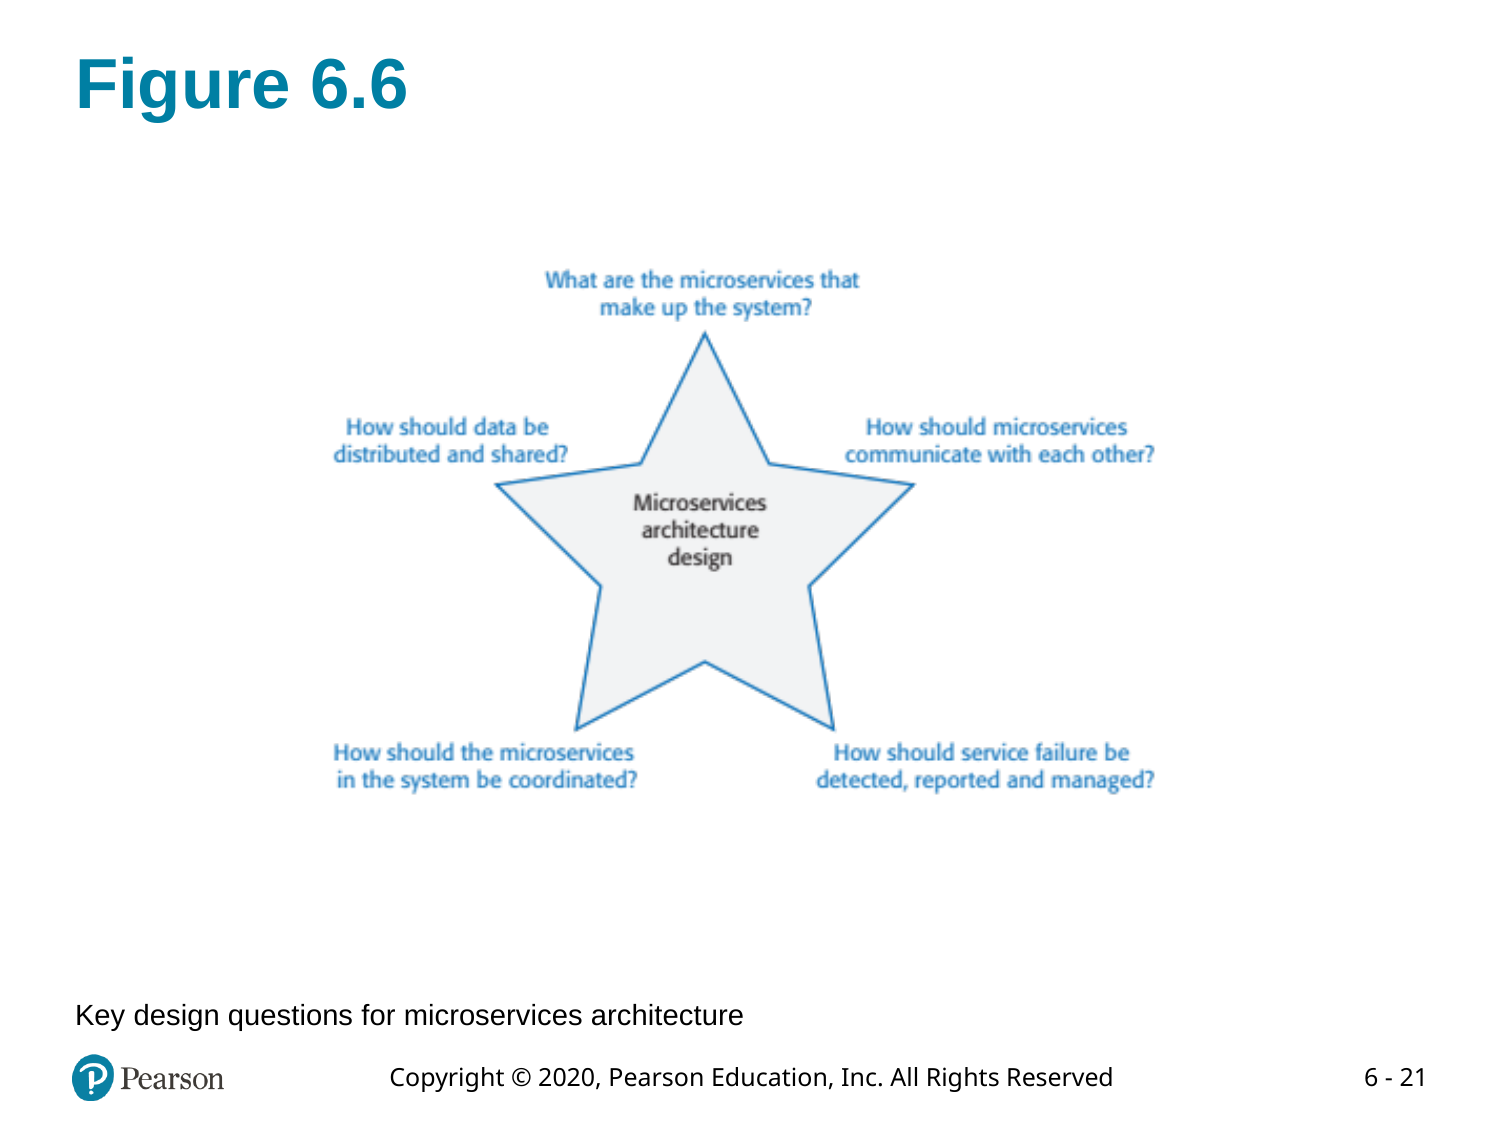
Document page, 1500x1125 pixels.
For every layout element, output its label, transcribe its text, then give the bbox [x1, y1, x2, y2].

picture [99, 1054, 224, 1101]
picture [196, 237, 1304, 863]
picture [72, 1054, 89, 1072]
picture [81, 1064, 107, 1089]
list Key design questions for microservices architecture [75, 880, 1425, 1031]
title Figure 6.6 [75, 37, 1425, 213]
picture [72, 1087, 83, 1101]
